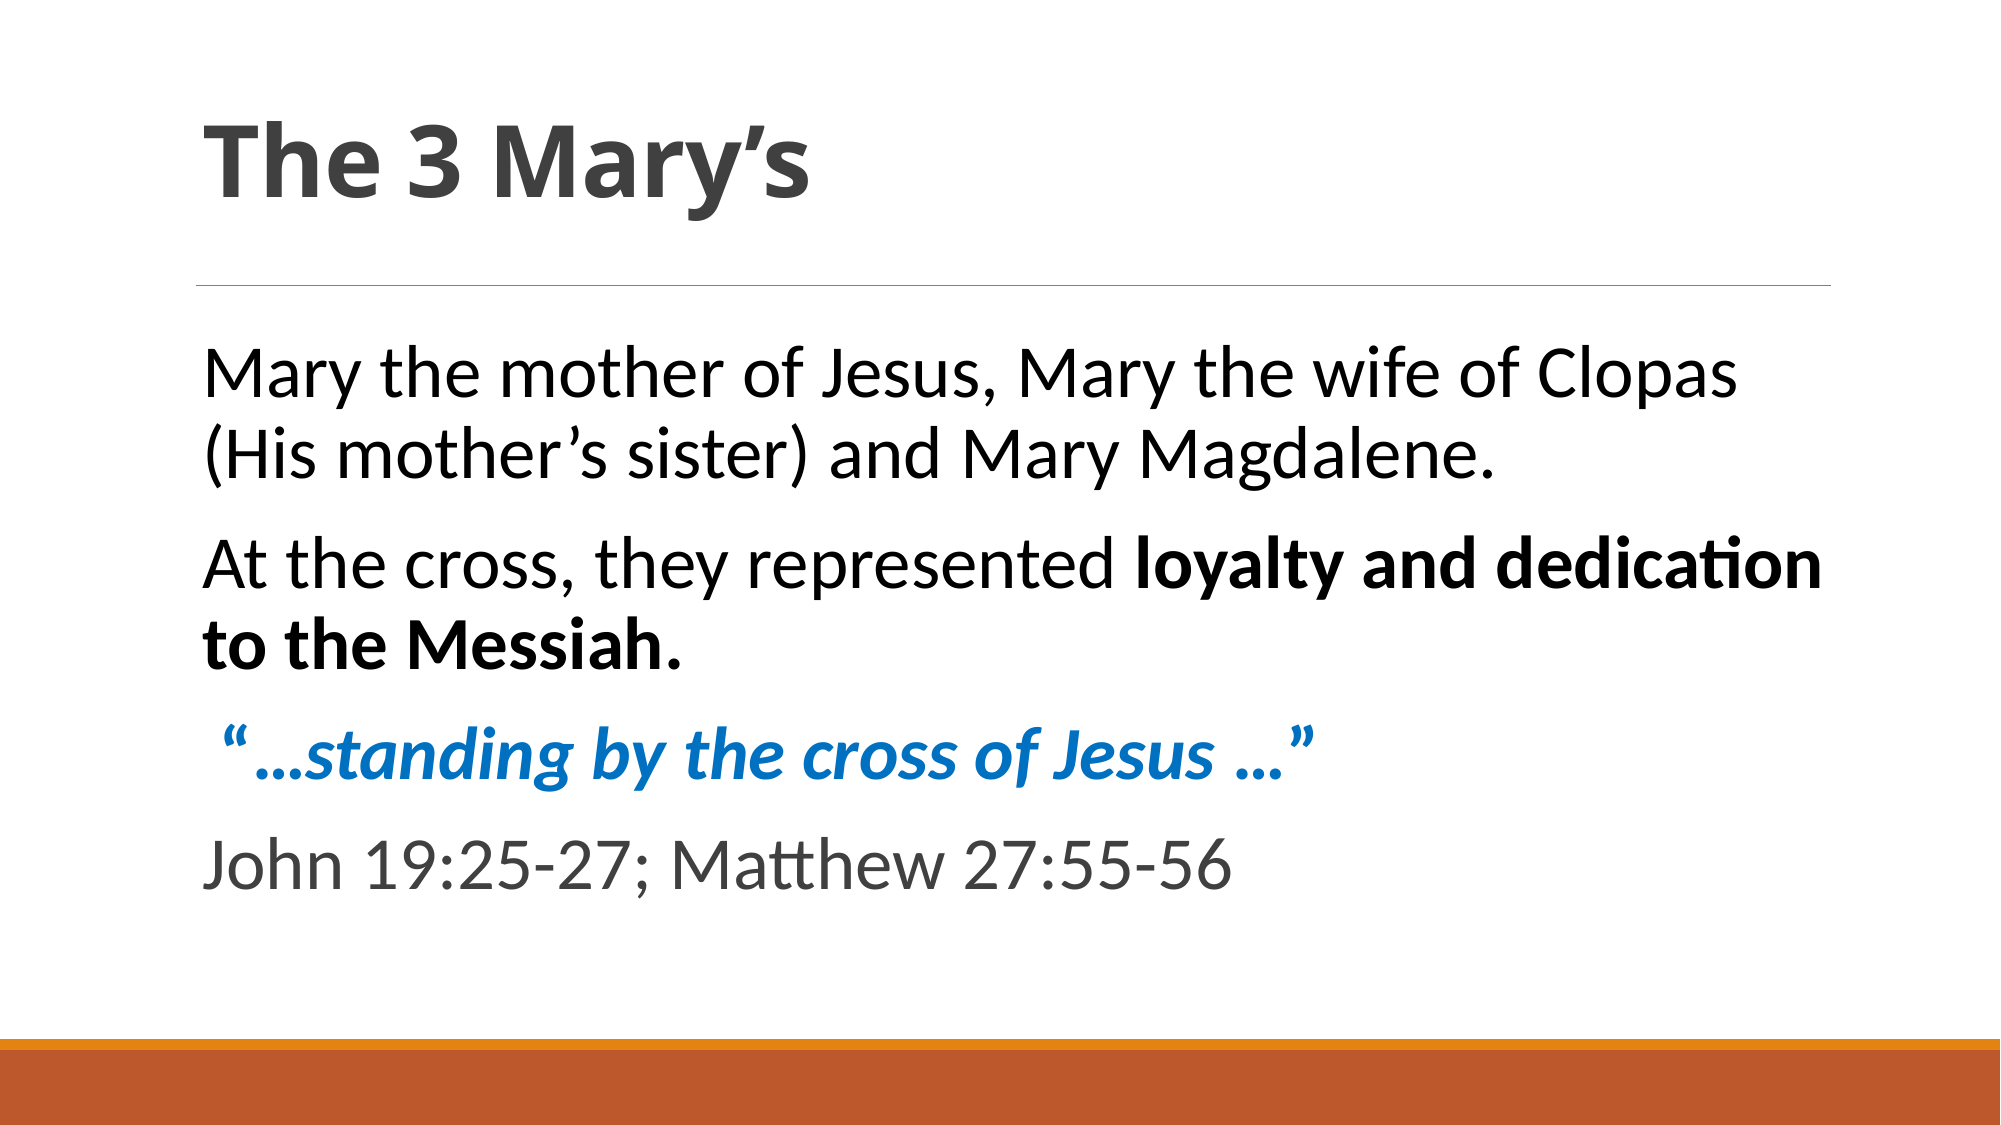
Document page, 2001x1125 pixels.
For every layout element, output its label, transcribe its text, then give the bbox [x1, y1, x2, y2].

title The 3 Mary’s [187, 50, 1463, 225]
list Mary the mother of Jesus, Mary the wife of Clopas (His mother’s sister) and Mary Magdalene. At the cross, they represented loyalty and dedication to the Messiah. “…standing by the cross of Jesus …” John 19:25-27; Matthew 27:55-56 [187, 324, 1838, 938]
